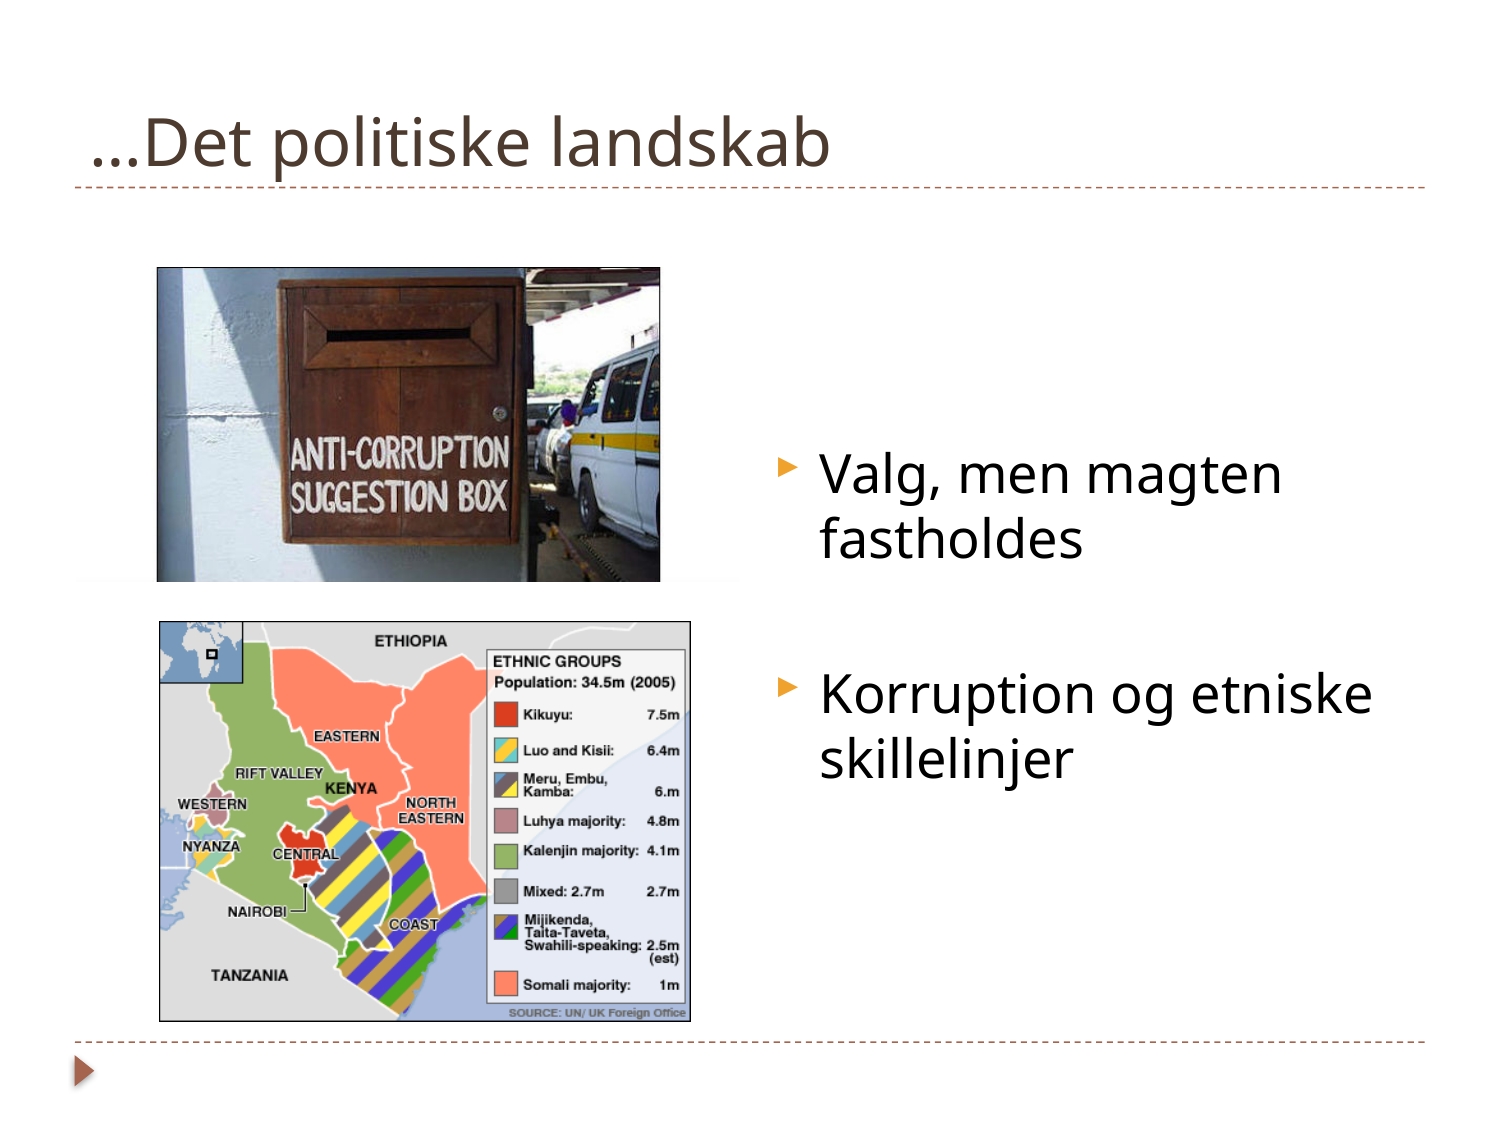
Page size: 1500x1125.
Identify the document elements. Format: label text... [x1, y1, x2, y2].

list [76, 266, 740, 582]
picture [159, 621, 692, 1022]
title …Det politiske landskab [75, 37, 1425, 188]
list Valg, men magten fastholdes Korruption og etniske skillelinjer [759, 199, 1423, 1010]
